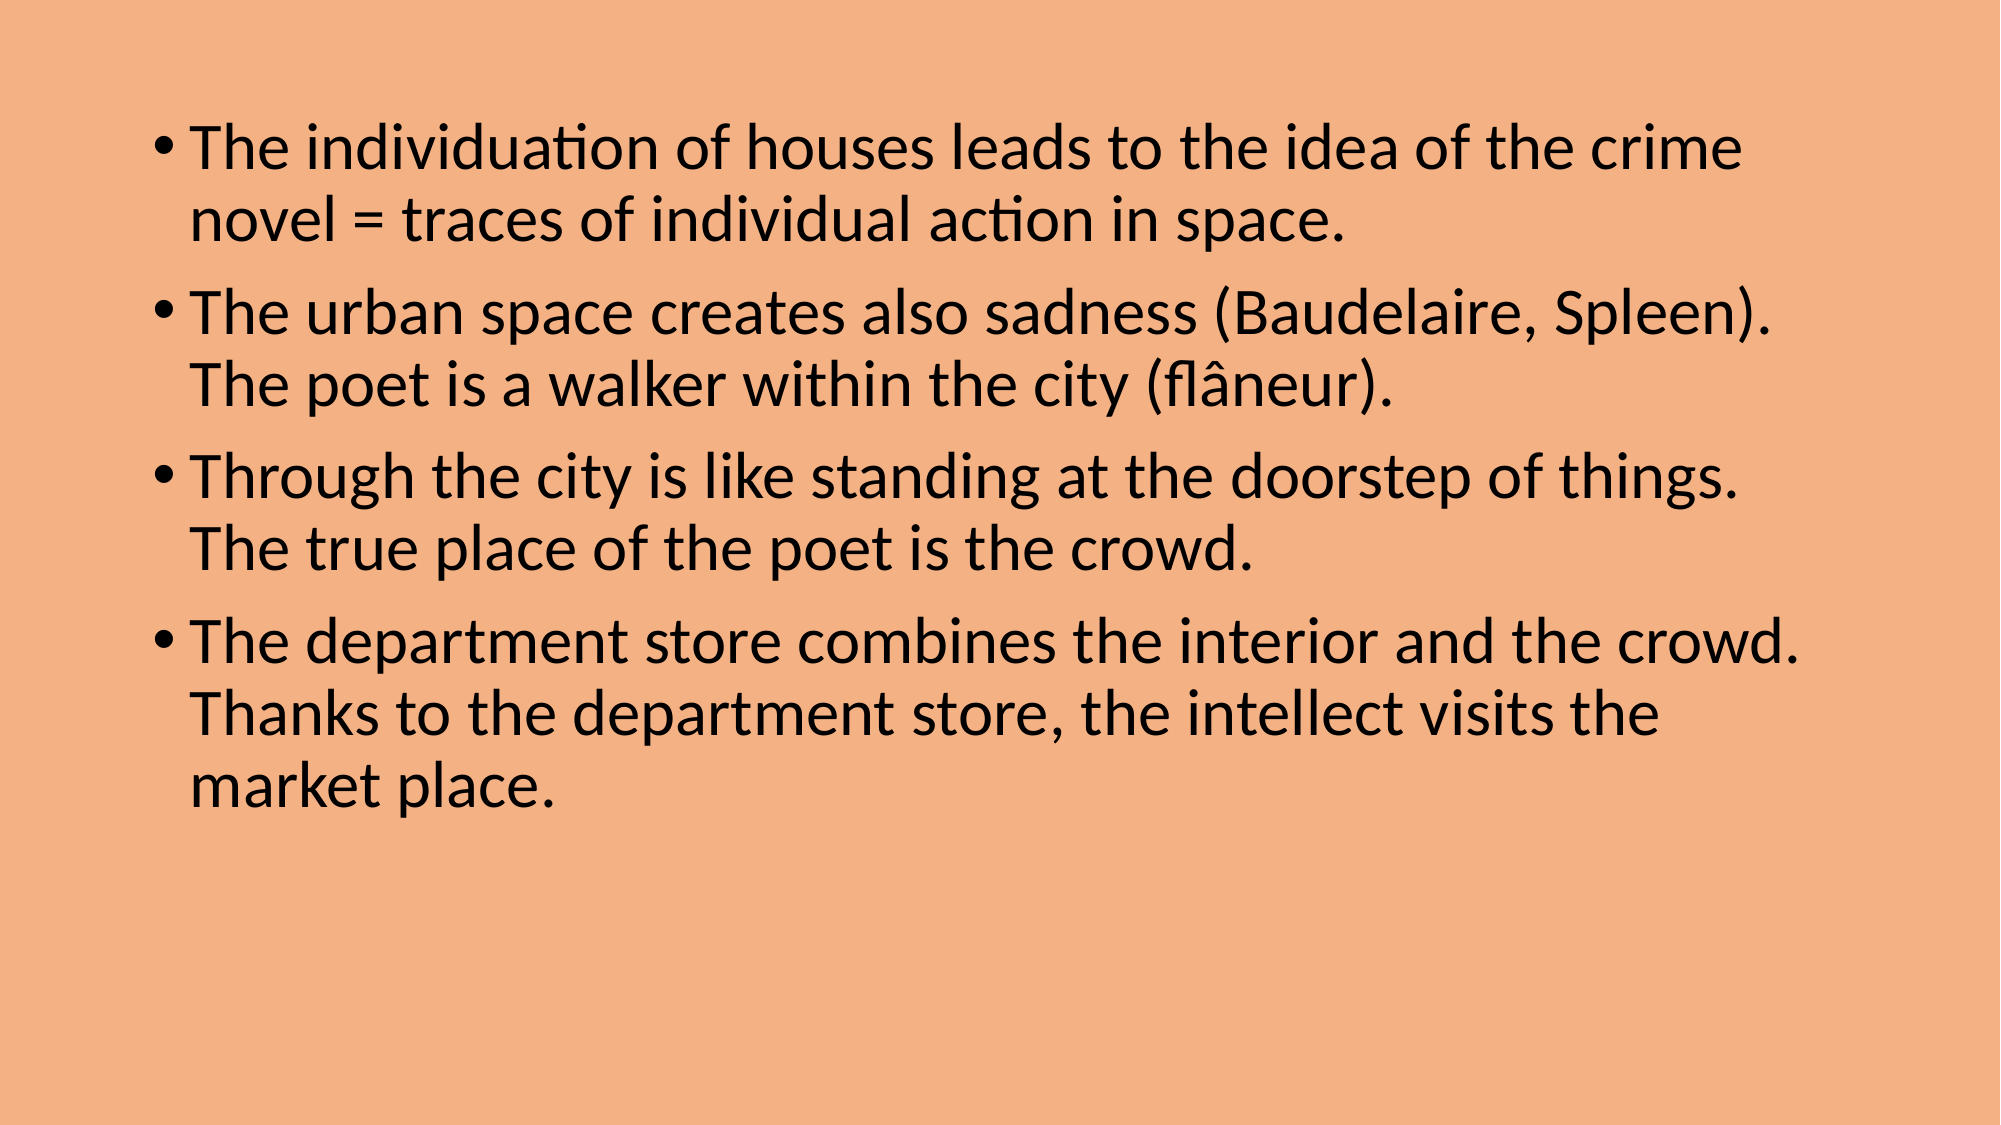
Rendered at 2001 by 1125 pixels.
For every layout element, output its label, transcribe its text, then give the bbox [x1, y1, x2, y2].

list The individuation of houses leads to the idea of the crime novel = traces of individual action in space. The urban space creates also sadness (Baudelaire, Spleen). The poet is a walker within the city (flâneur). Through the city is like standing at the doorstep of things. The true place of the poet is the crowd. The department store combines the interior and the crowd. Thanks to the department store, the intellect visits the market place. [137, 104, 1863, 1014]
